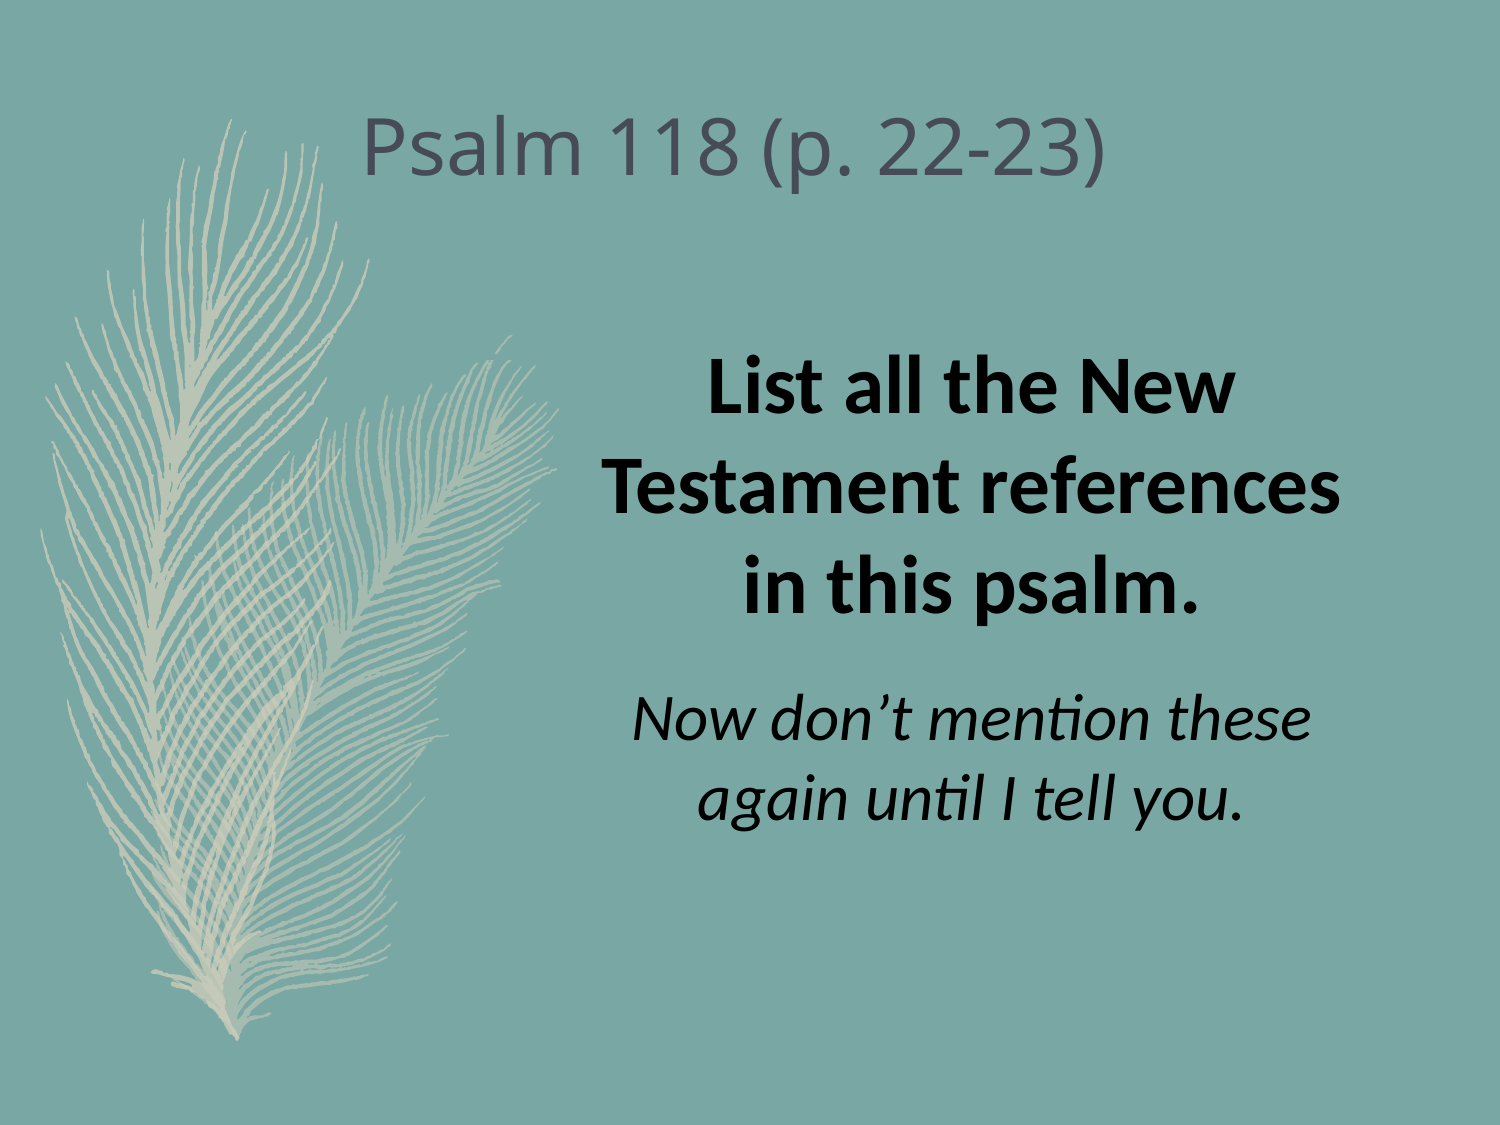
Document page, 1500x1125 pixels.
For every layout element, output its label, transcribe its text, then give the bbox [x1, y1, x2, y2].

list List all the New Testament references in this psalm. Now don’t mention these again until I tell you. [585, 322, 1359, 945]
title Psalm 118 (p. 22-23) [345, 93, 1440, 350]
